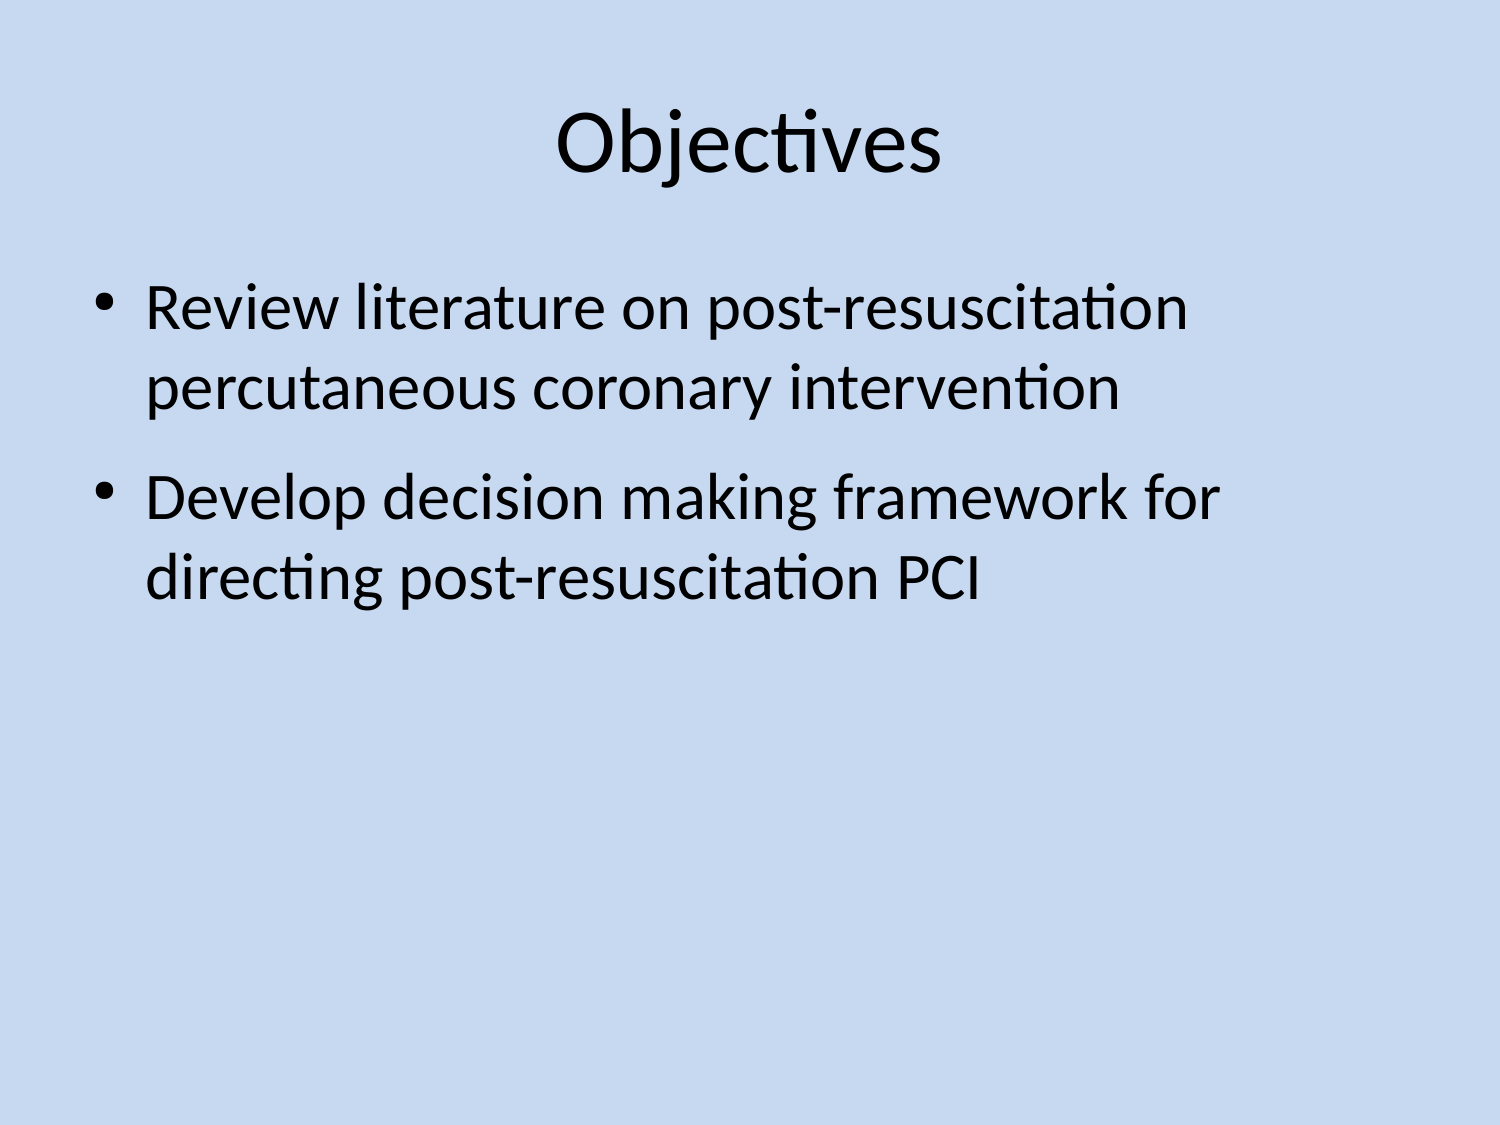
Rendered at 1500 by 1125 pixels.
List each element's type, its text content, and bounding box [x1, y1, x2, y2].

title Objectives [75, 15, 1425, 257]
list Review literature on post-resuscitation percutaneous coronary intervention Develop decision making framework for directing post-resuscitation PCI [75, 263, 1425, 1006]
